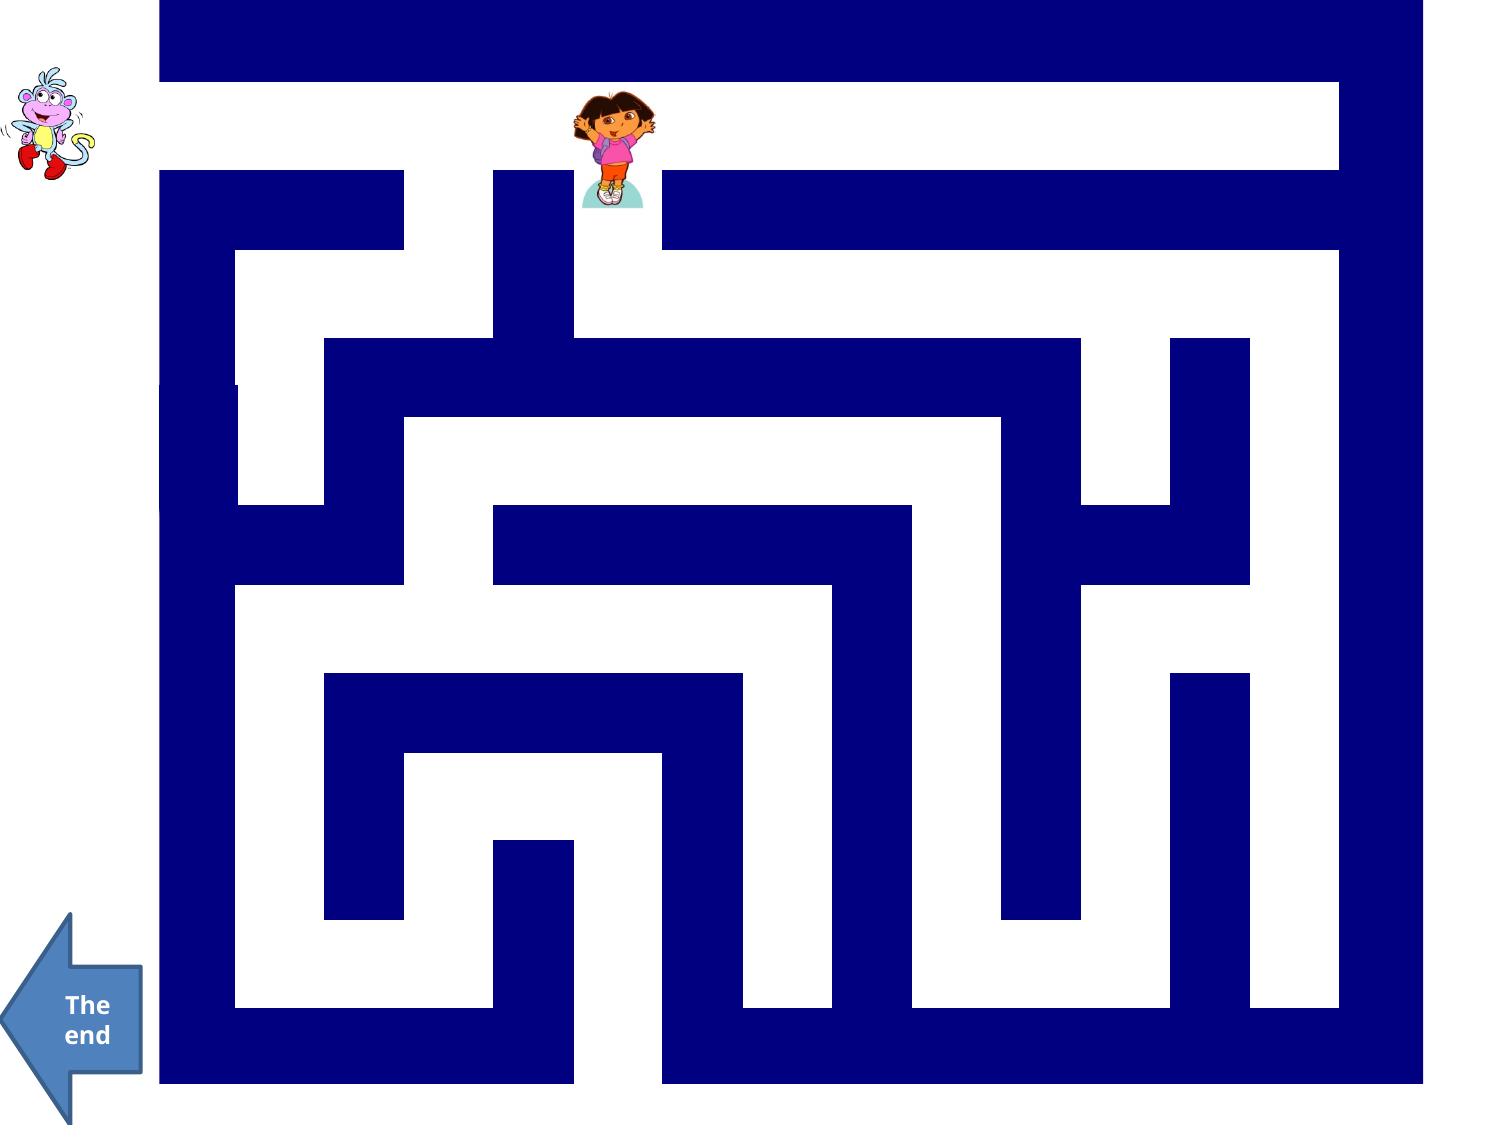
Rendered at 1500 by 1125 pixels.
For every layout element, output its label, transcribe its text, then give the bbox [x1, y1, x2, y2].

picture [159, 0, 1424, 1084]
picture [0, 66, 95, 182]
text_box The end [0, 911, 143, 1125]
